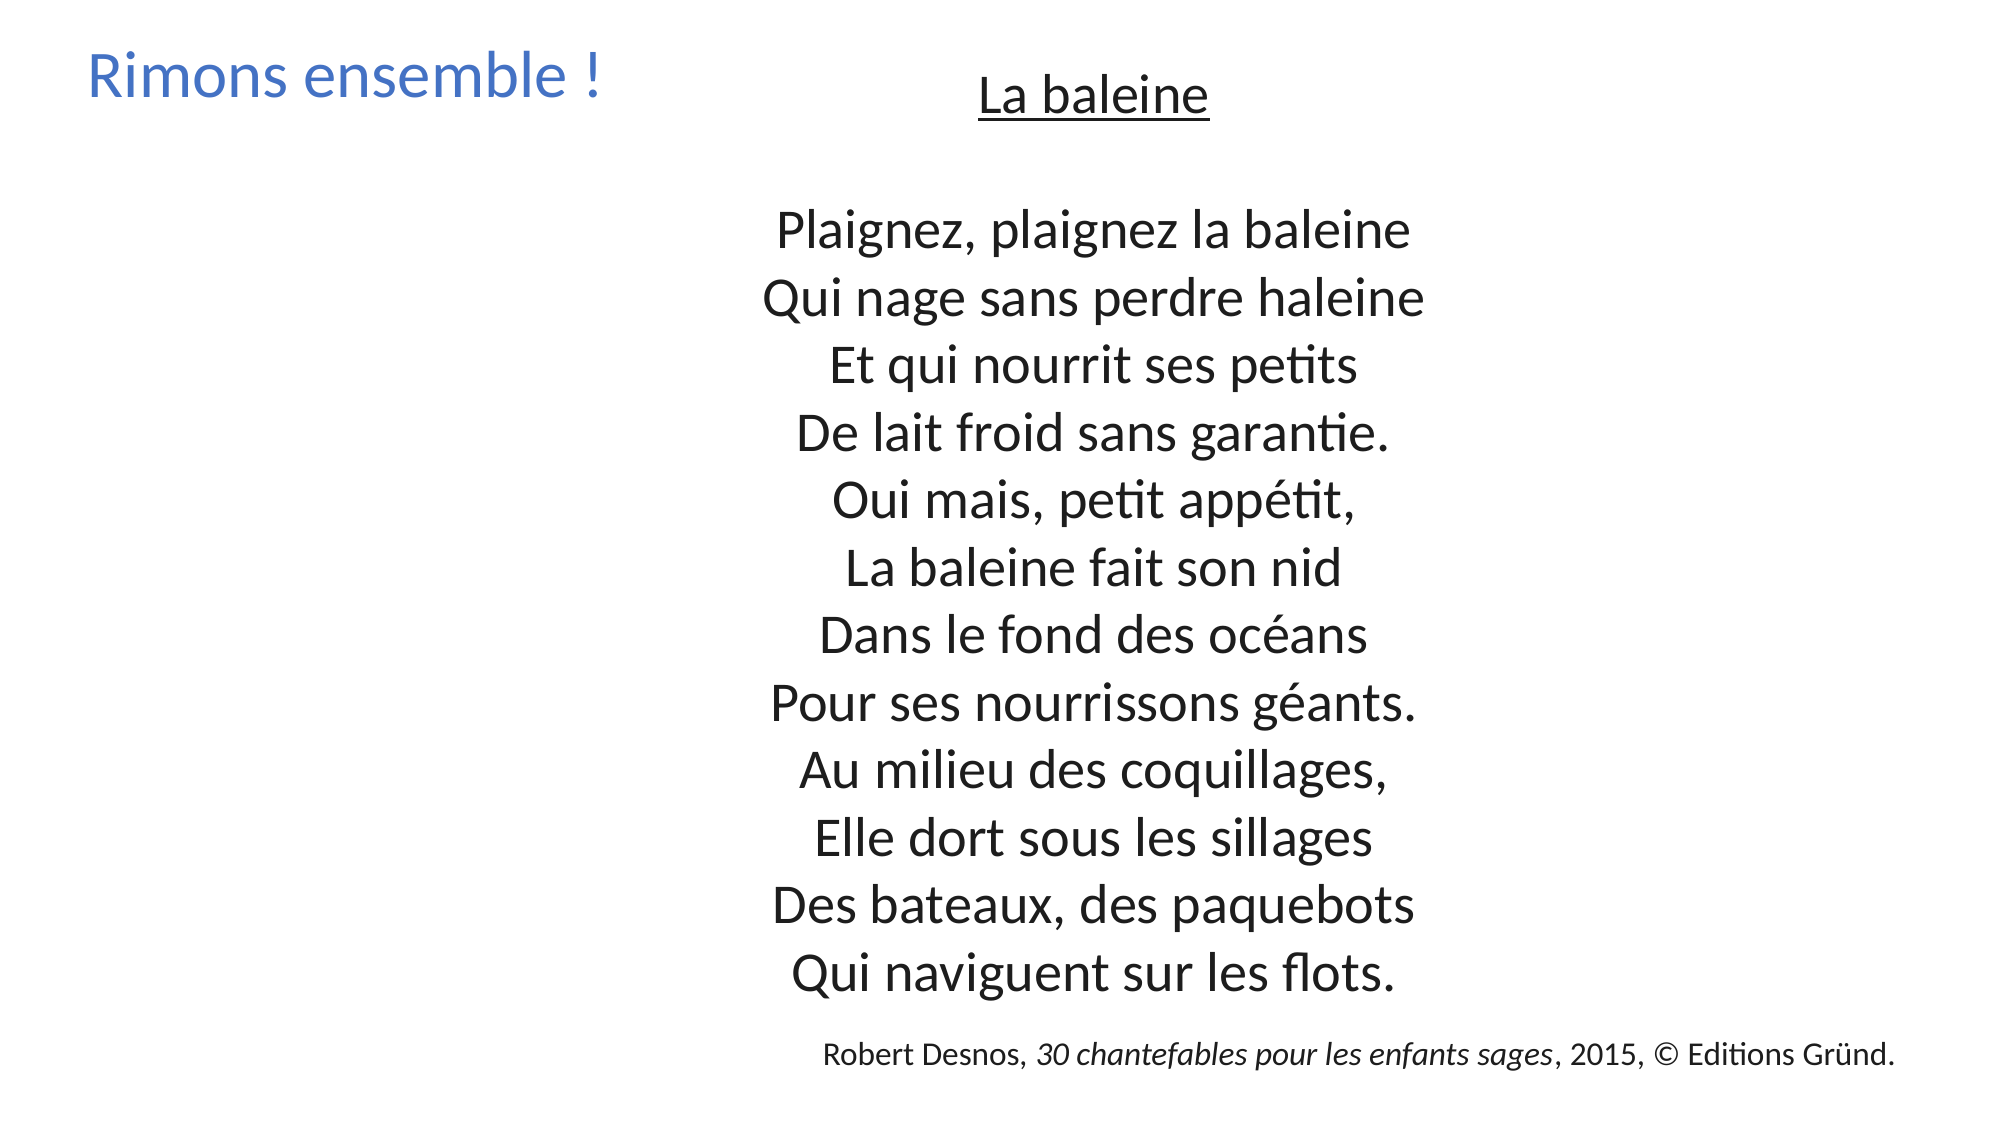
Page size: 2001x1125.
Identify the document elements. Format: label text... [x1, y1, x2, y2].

text_box Rimons ensemble ! [72, 23, 707, 119]
text_box La baleine Plaignez, plaignez la baleine Qui nage sans perdre haleine Et qui nourrit ses petits De lait froid sans garantie. Oui mais, petit appétit, La baleine fait son nid Dans le fond des océans Pour ses nourrissons géants. Au milieu des coquillages, Elle dort sous les sillages Des bateaux, des paquebots Qui naviguent sur les flots. Robert Desnos, 30 chantefables pour les enfants sages, 2015, © Editions Gründ. [277, 50, 1911, 1080]
